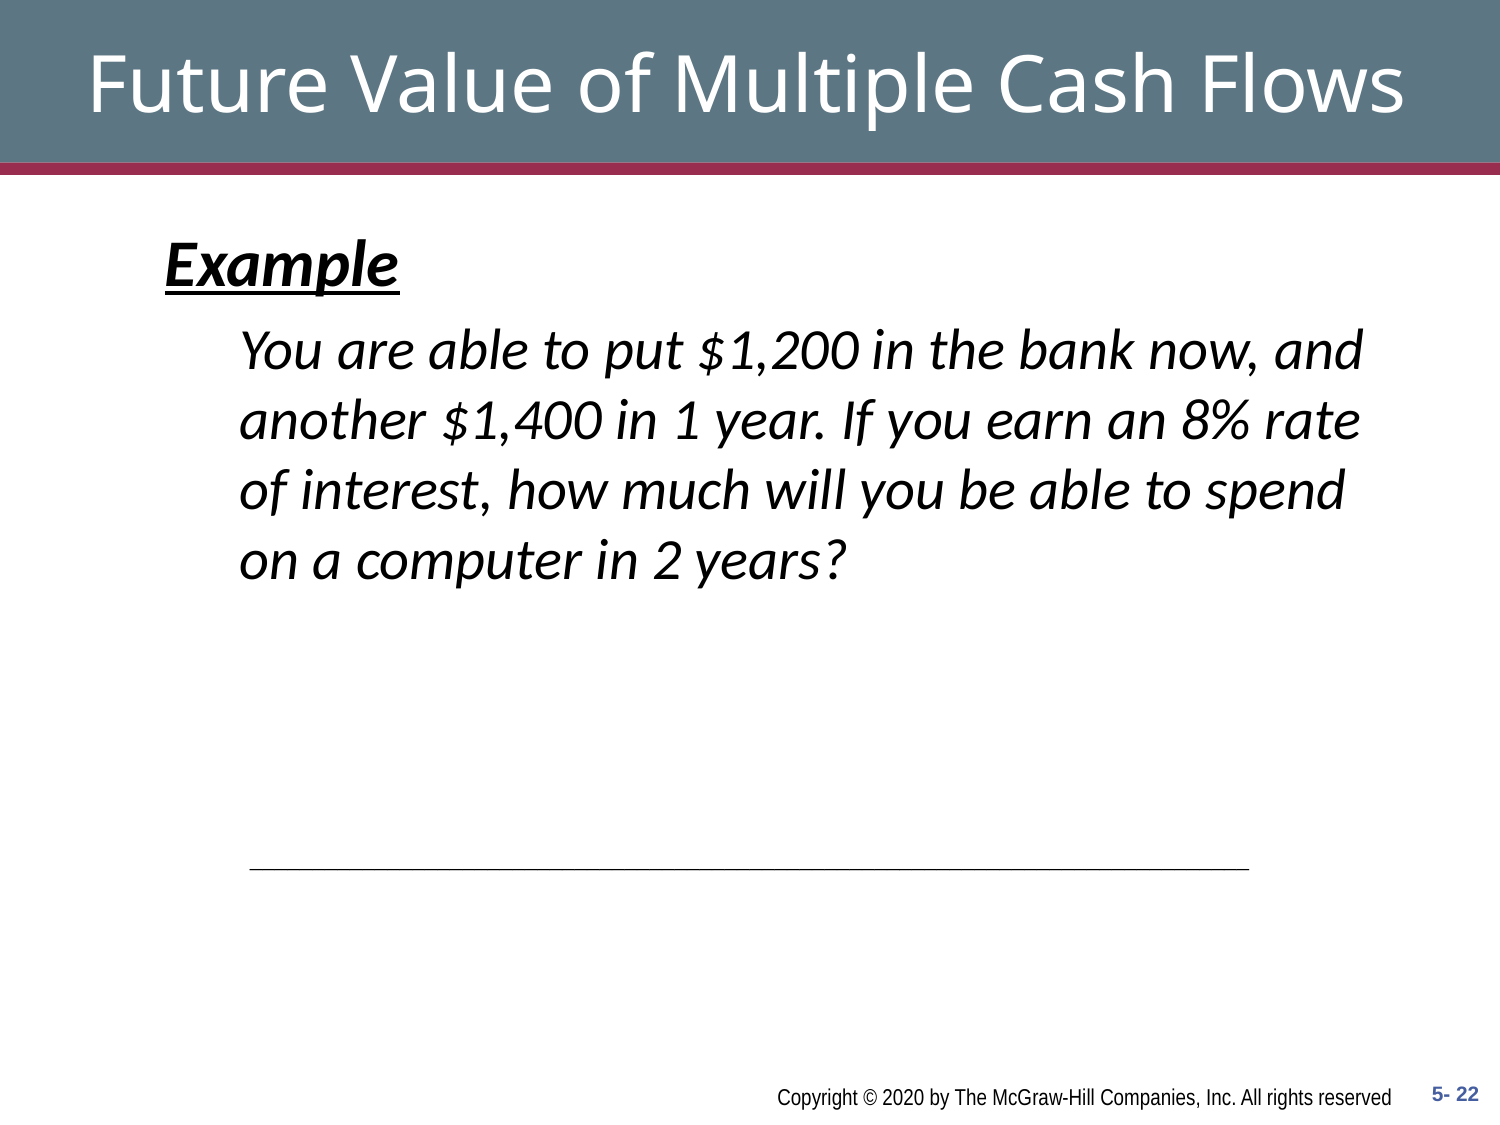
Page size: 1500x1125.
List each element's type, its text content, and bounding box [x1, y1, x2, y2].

title Future Value of Multiple Cash Flows [37, 12, 1457, 150]
list Example You are able to put $1,200 in the bank now, and another $1,400 in 1 year. If you earn an 8% rate of interest, how much will you be able to spend on a computer in 2 years? [150, 212, 1425, 963]
